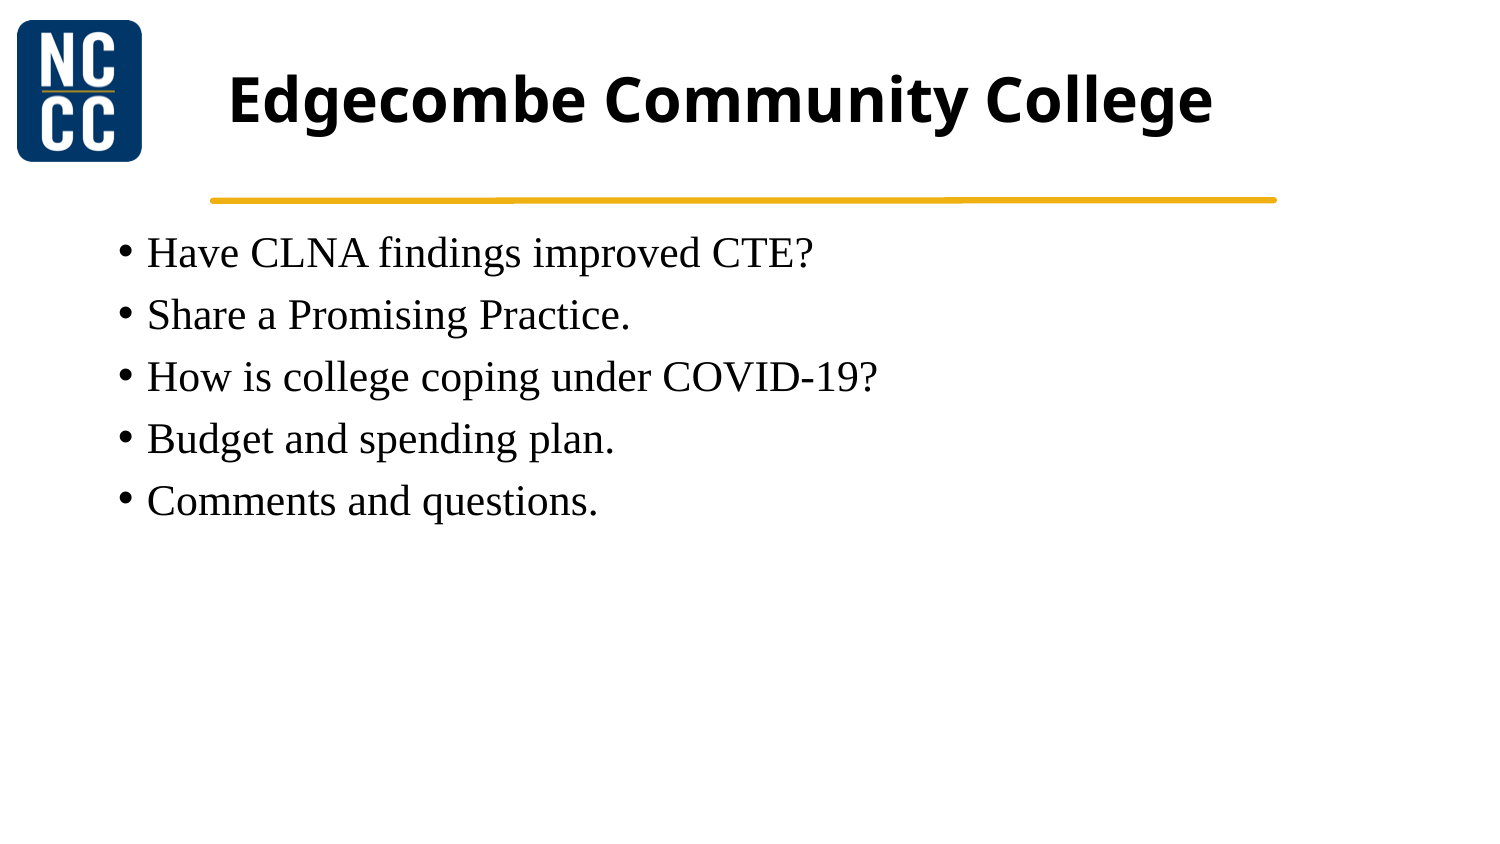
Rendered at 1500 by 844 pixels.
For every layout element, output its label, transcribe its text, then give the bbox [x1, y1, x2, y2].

list Have CLNA findings improved CTE? Share a Promising Practice. How is college coping under COVID-19? Budget and spending plan. Comments and questions. [103, 216, 1397, 799]
title Edgecombe Community College [212, 20, 1421, 184]
picture [17, 20, 142, 162]
